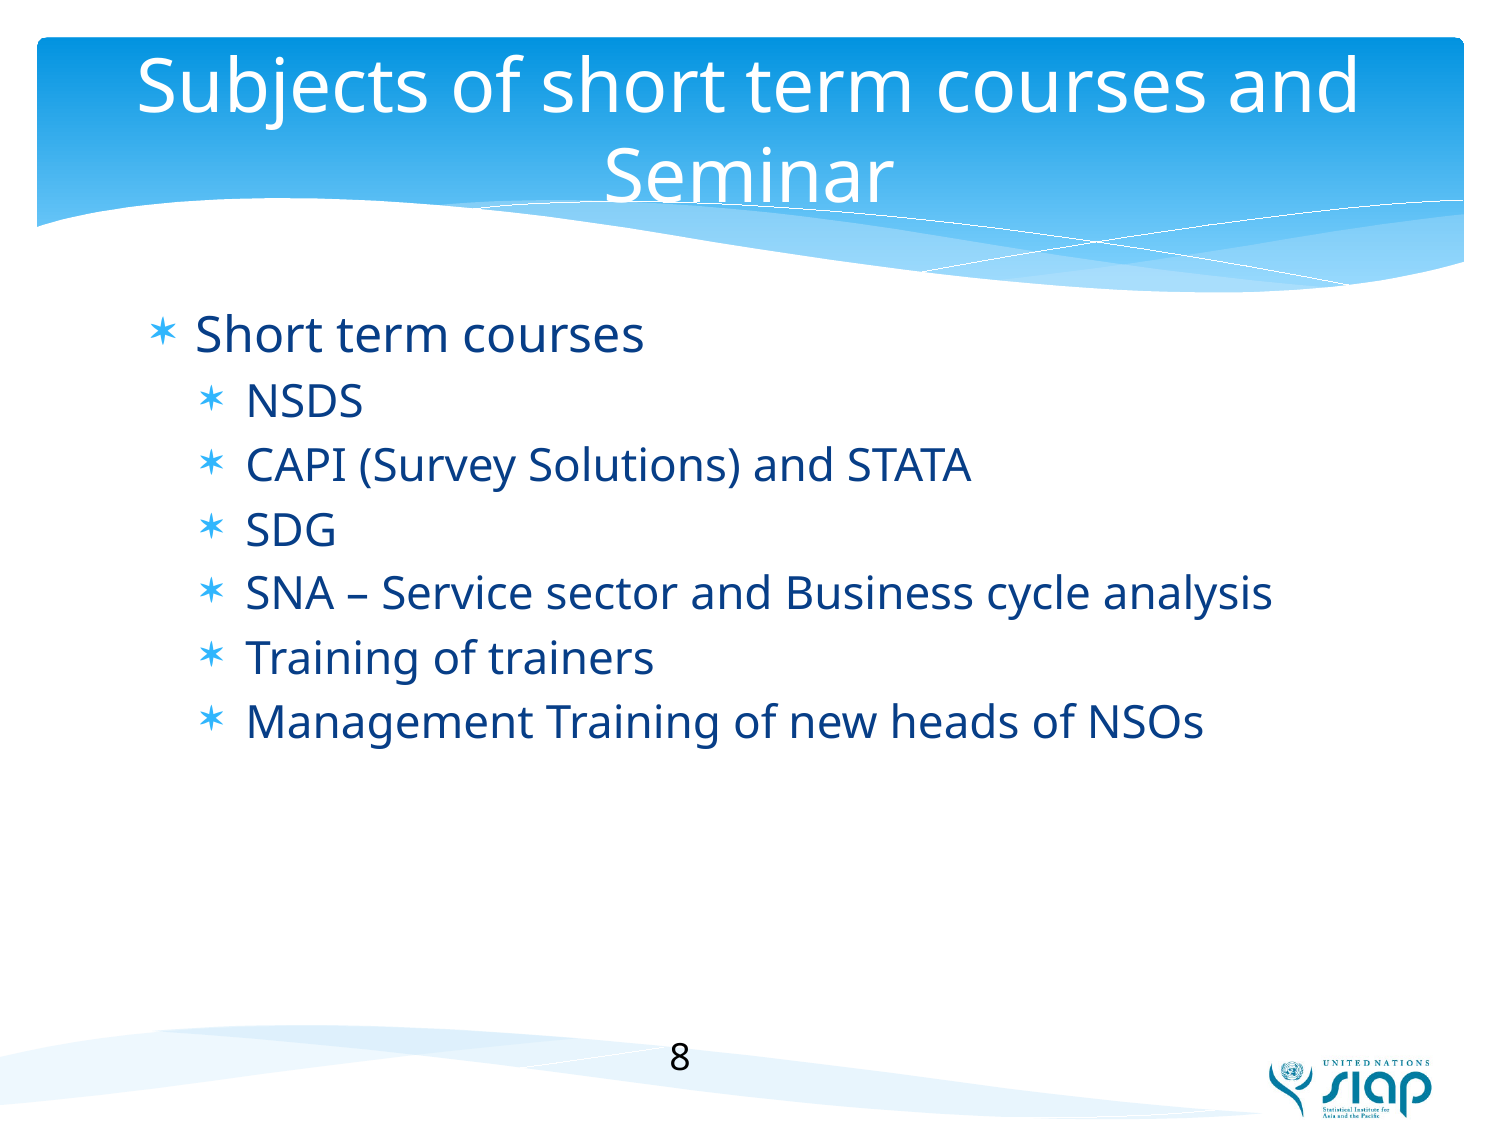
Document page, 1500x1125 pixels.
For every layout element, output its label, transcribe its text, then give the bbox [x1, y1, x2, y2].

slide_number 8 [654, 1025, 846, 1086]
picture [1262, 1050, 1438, 1125]
title Subjects of short term courses and Seminar [75, 24, 1425, 231]
list Short term courses NSDS CAPI (Survey Solutions) and STATA SDG SNA – Service sector and Business cycle analysis Training of trainers Management Training of new heads of NSOs [135, 231, 1400, 1047]
